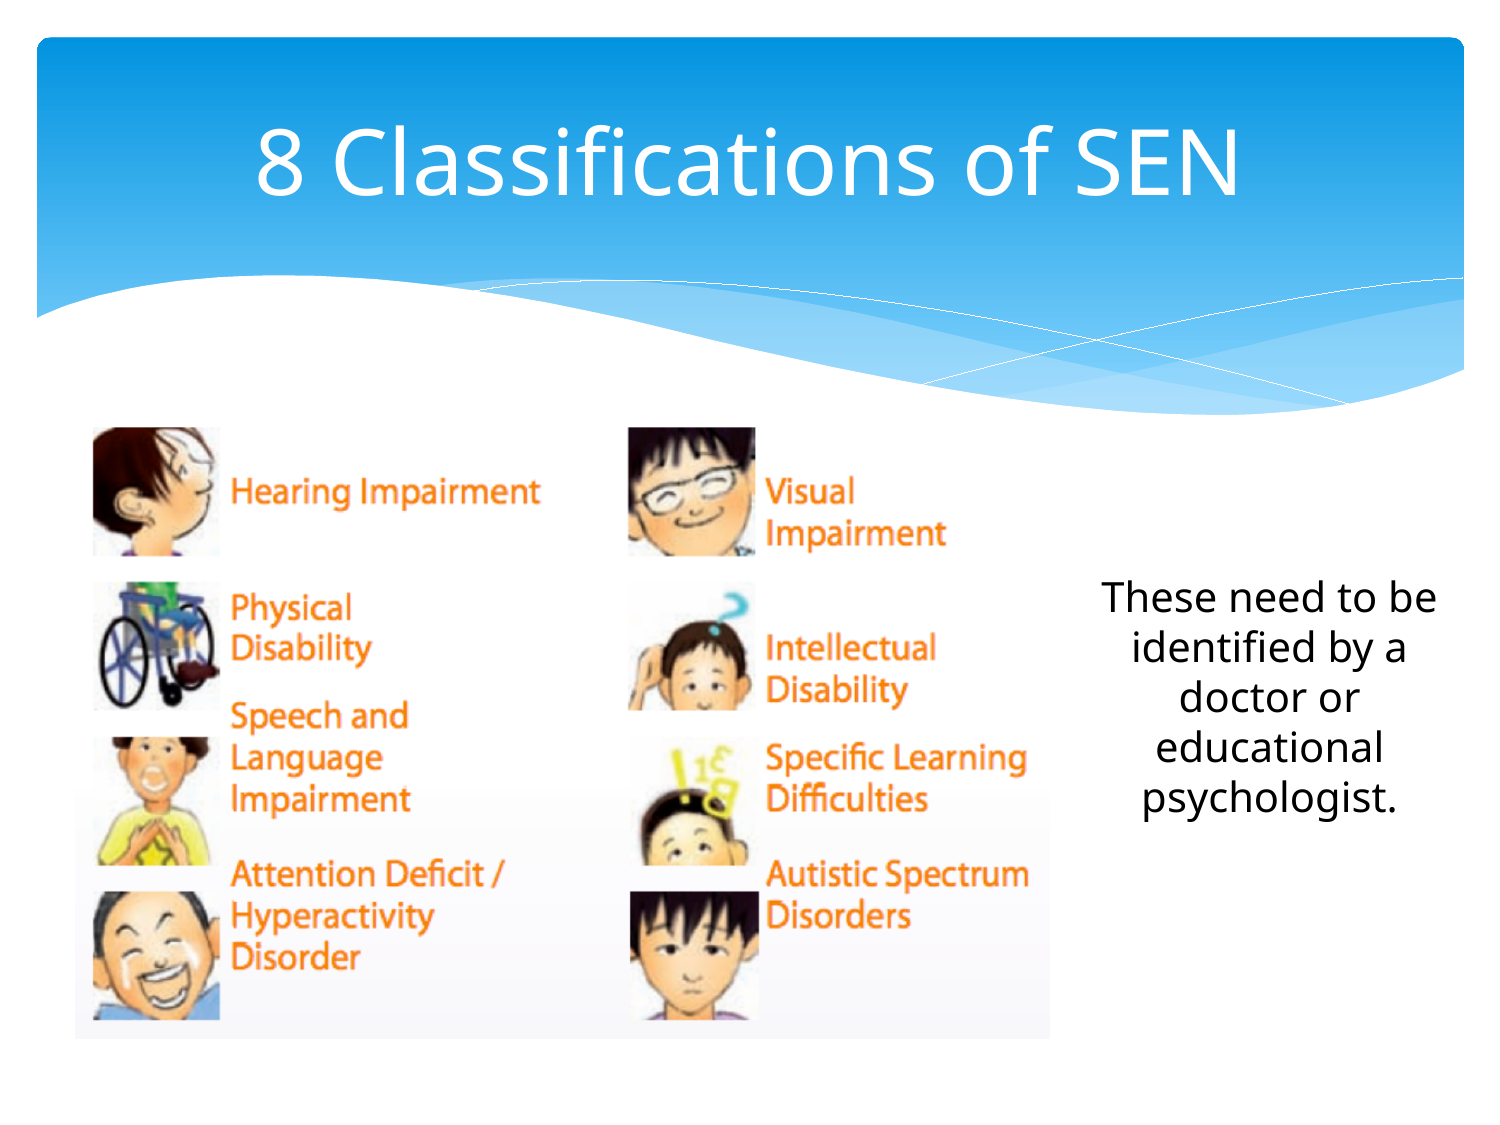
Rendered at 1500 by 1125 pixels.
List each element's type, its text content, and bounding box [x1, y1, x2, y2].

title 8 Classifications of SEN [75, 55, 1425, 261]
text_box These need to be identified by a doctor or educational psychologist. [1084, 563, 1456, 828]
picture [74, 416, 1050, 1039]
